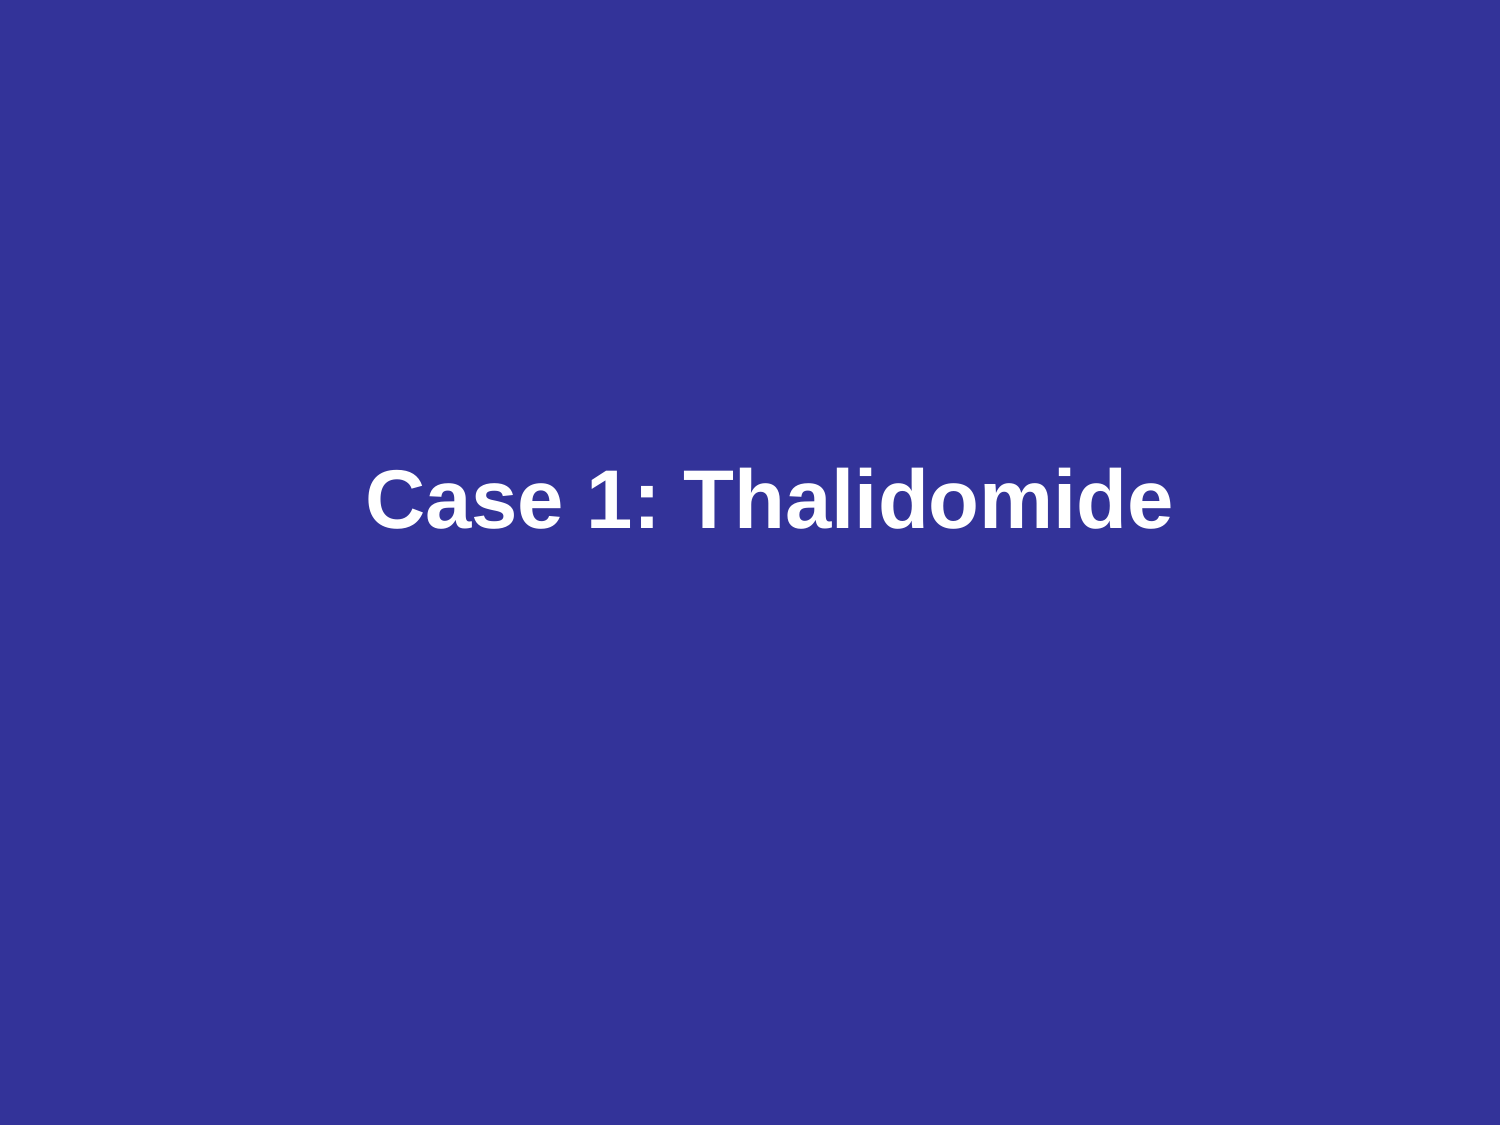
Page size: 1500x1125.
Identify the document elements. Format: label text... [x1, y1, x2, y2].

text_box Case 1: Thalidomide [124, 437, 1414, 553]
